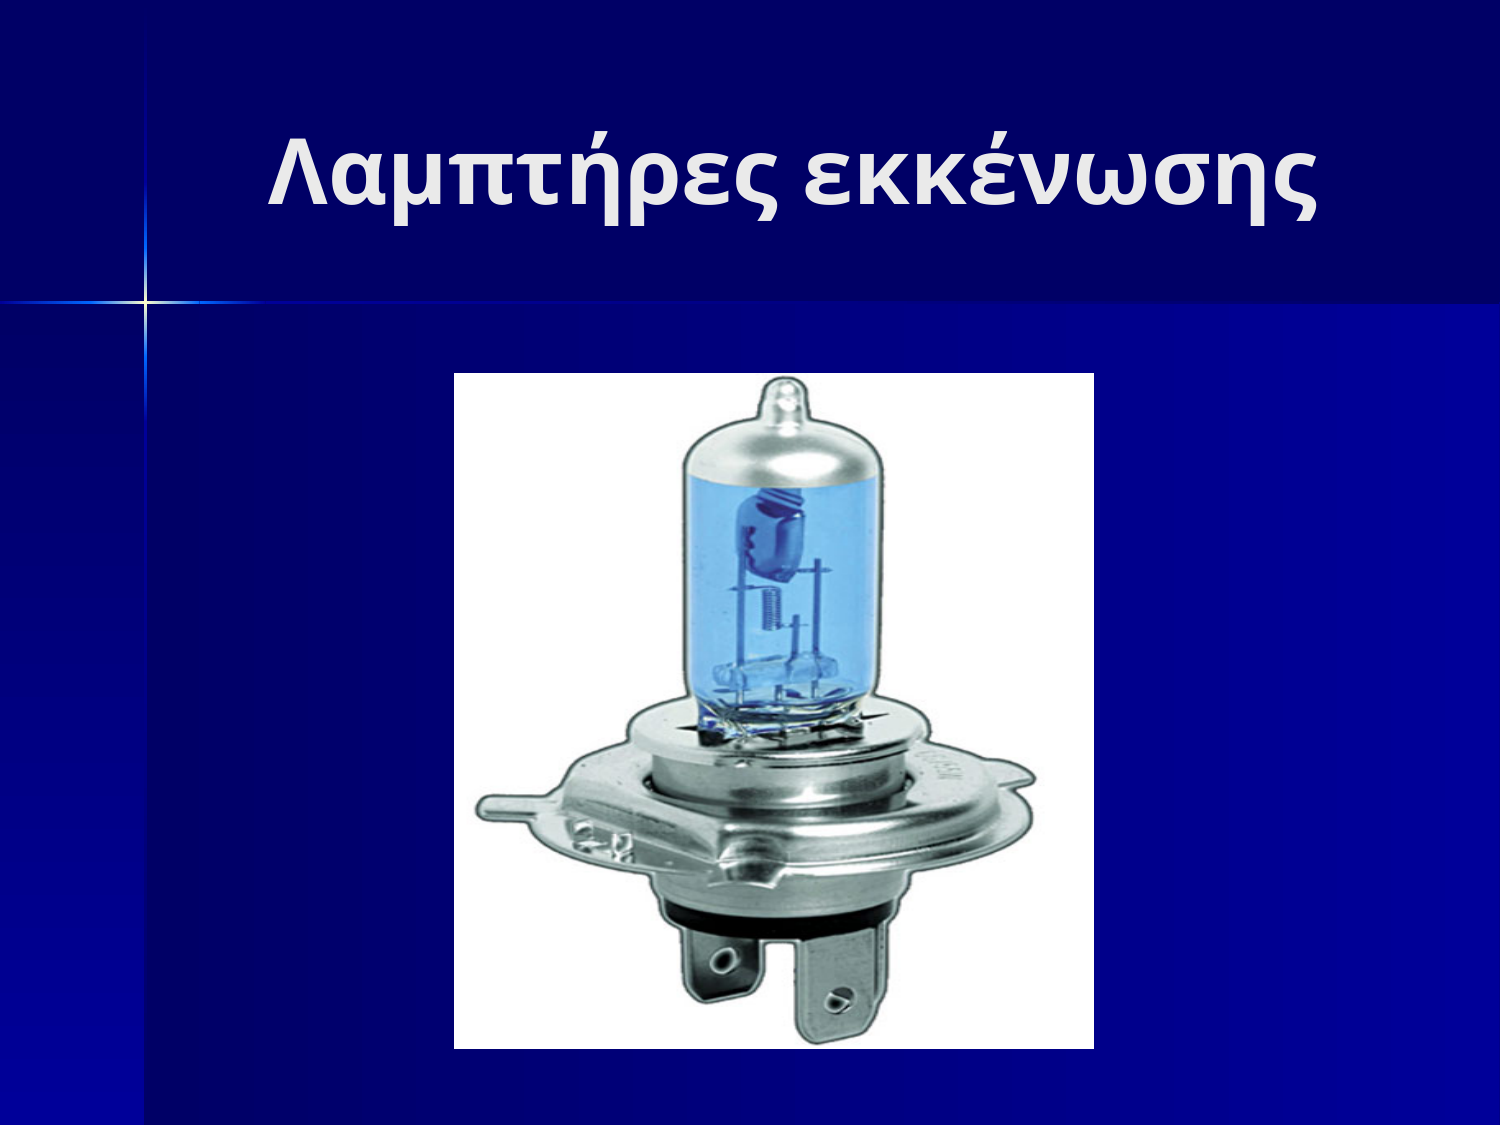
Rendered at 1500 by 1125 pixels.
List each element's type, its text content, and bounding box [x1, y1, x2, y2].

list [454, 373, 1094, 1049]
title Λαμπτήρες εκκένωσης [174, 49, 1413, 286]
